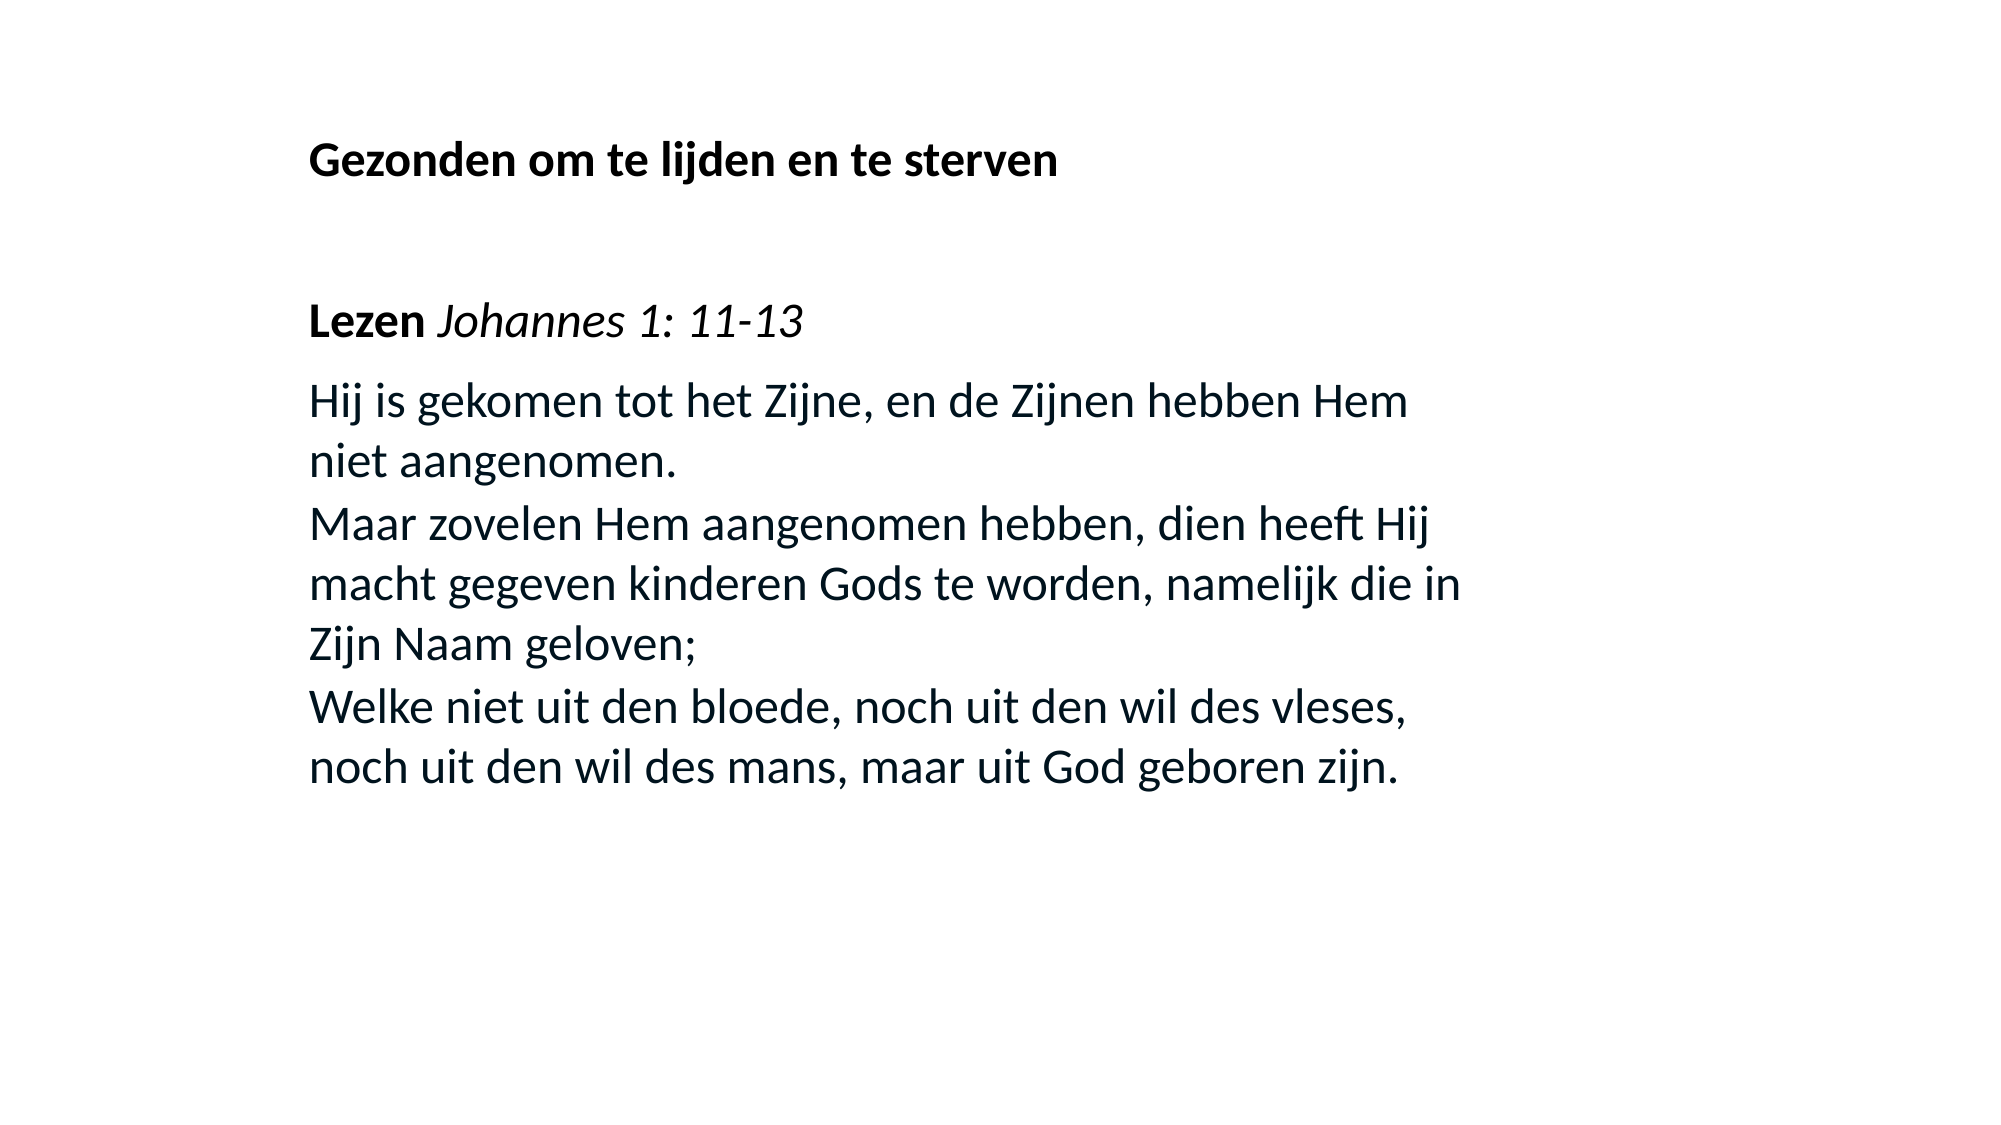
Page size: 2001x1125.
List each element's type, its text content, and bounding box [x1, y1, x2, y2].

text_box Gezonden om te lijden en te sterven Lezen Johannes 1: 11-13 Hij is gekomen tot het Zijne, en de Zijnen hebben Hem niet aangenomen. Maar zovelen Hem aangenomen hebben, dien heeft Hij macht gegeven kinderen Gods te worden, namelijk die in Zijn Naam geloven; Welke niet uit den bloede, noch uit den wil des vleses, noch uit den wil des mans, maar uit God geboren zijn. [294, 114, 1500, 866]
